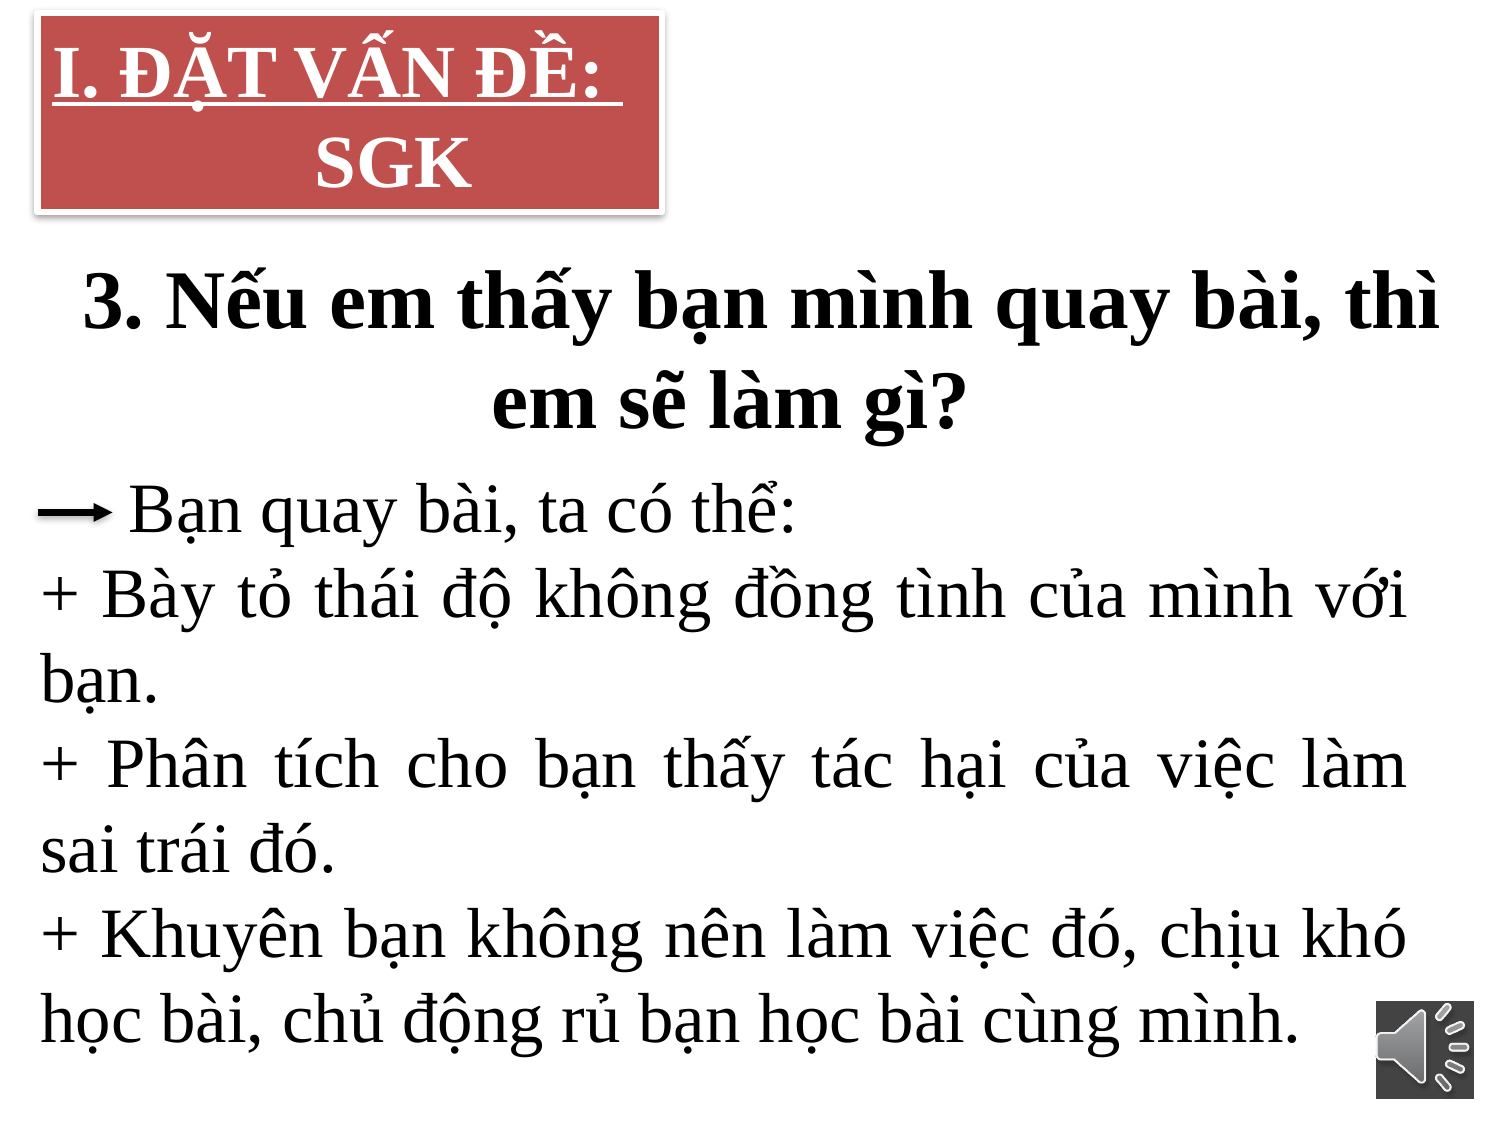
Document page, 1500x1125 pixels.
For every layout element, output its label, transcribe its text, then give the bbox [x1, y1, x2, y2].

text_box 3. Nếu em thấy bạn mình quay bài, thì em sẽ làm gì? [0, 237, 1462, 453]
picture [1374, 999, 1476, 1101]
text_box I. ĐẶT VẤN ĐỀ: SGK [34, 10, 665, 215]
text_box Bạn quay bài, ta có thể: + Bày tỏ thái độ không đồng tình của mình với bạn. + Phân tích cho bạn thấy tác hại của việc làm sai trái đó. + Khuyên bạn không nên làm việc đó, chịu khó học bài, chủ động rủ bạn học bài cùng mình. [25, 454, 1426, 1064]
